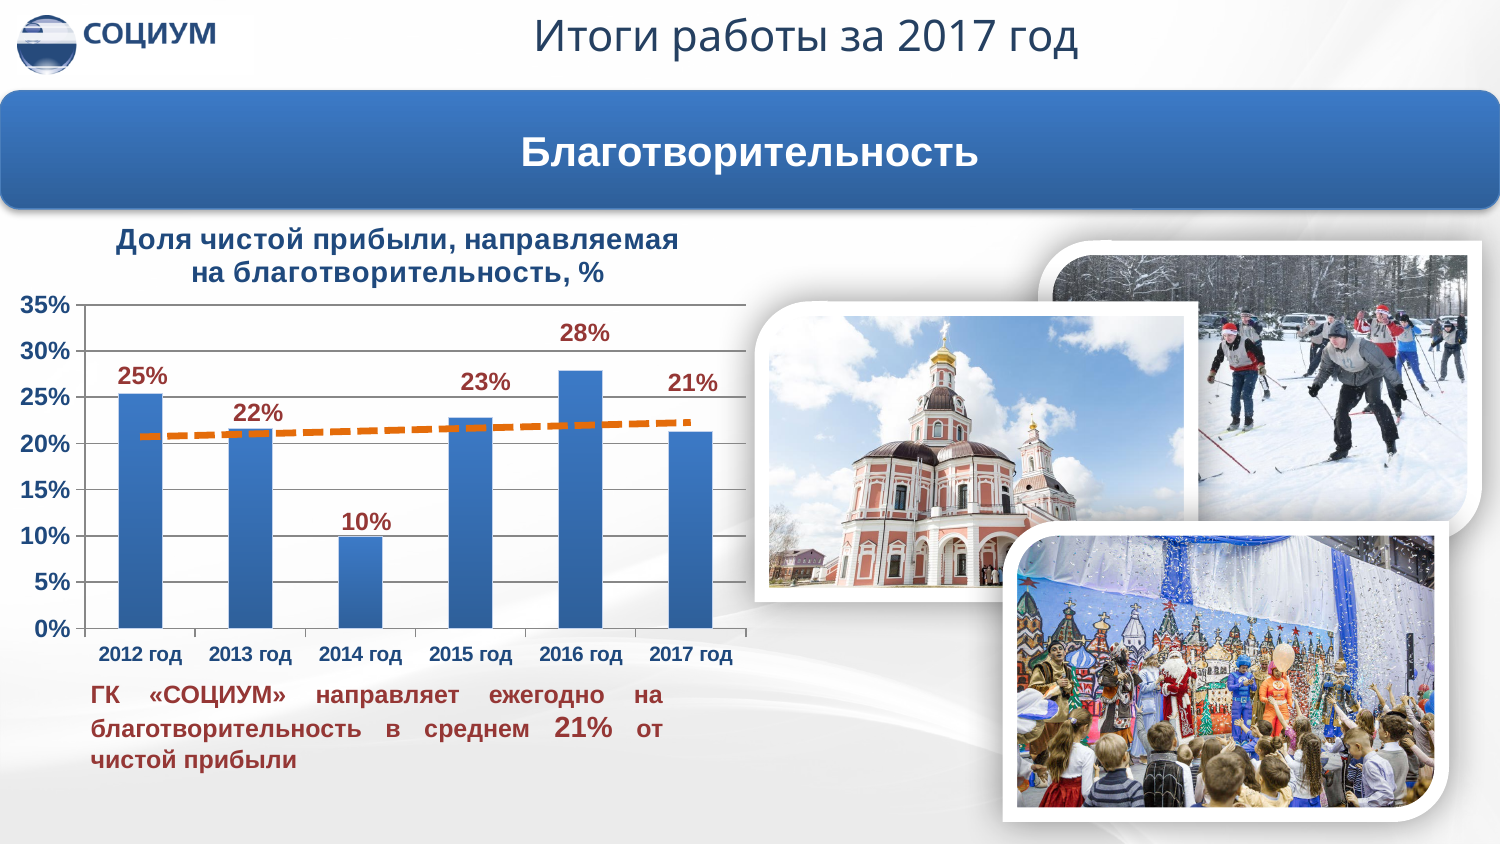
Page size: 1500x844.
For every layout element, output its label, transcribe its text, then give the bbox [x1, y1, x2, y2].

text_box Благотворительность [0, 90, 1500, 210]
picture [17, 15, 255, 76]
picture [762, 247, 1475, 815]
chart [4, 180, 762, 677]
title Итоги работы за 2017 год [0, 0, 1500, 68]
text_box ГК «СОЦИУМ» направляет ежегодно на благотворительность в среднем 21% от чистой прибыли [75, 685, 679, 782]
